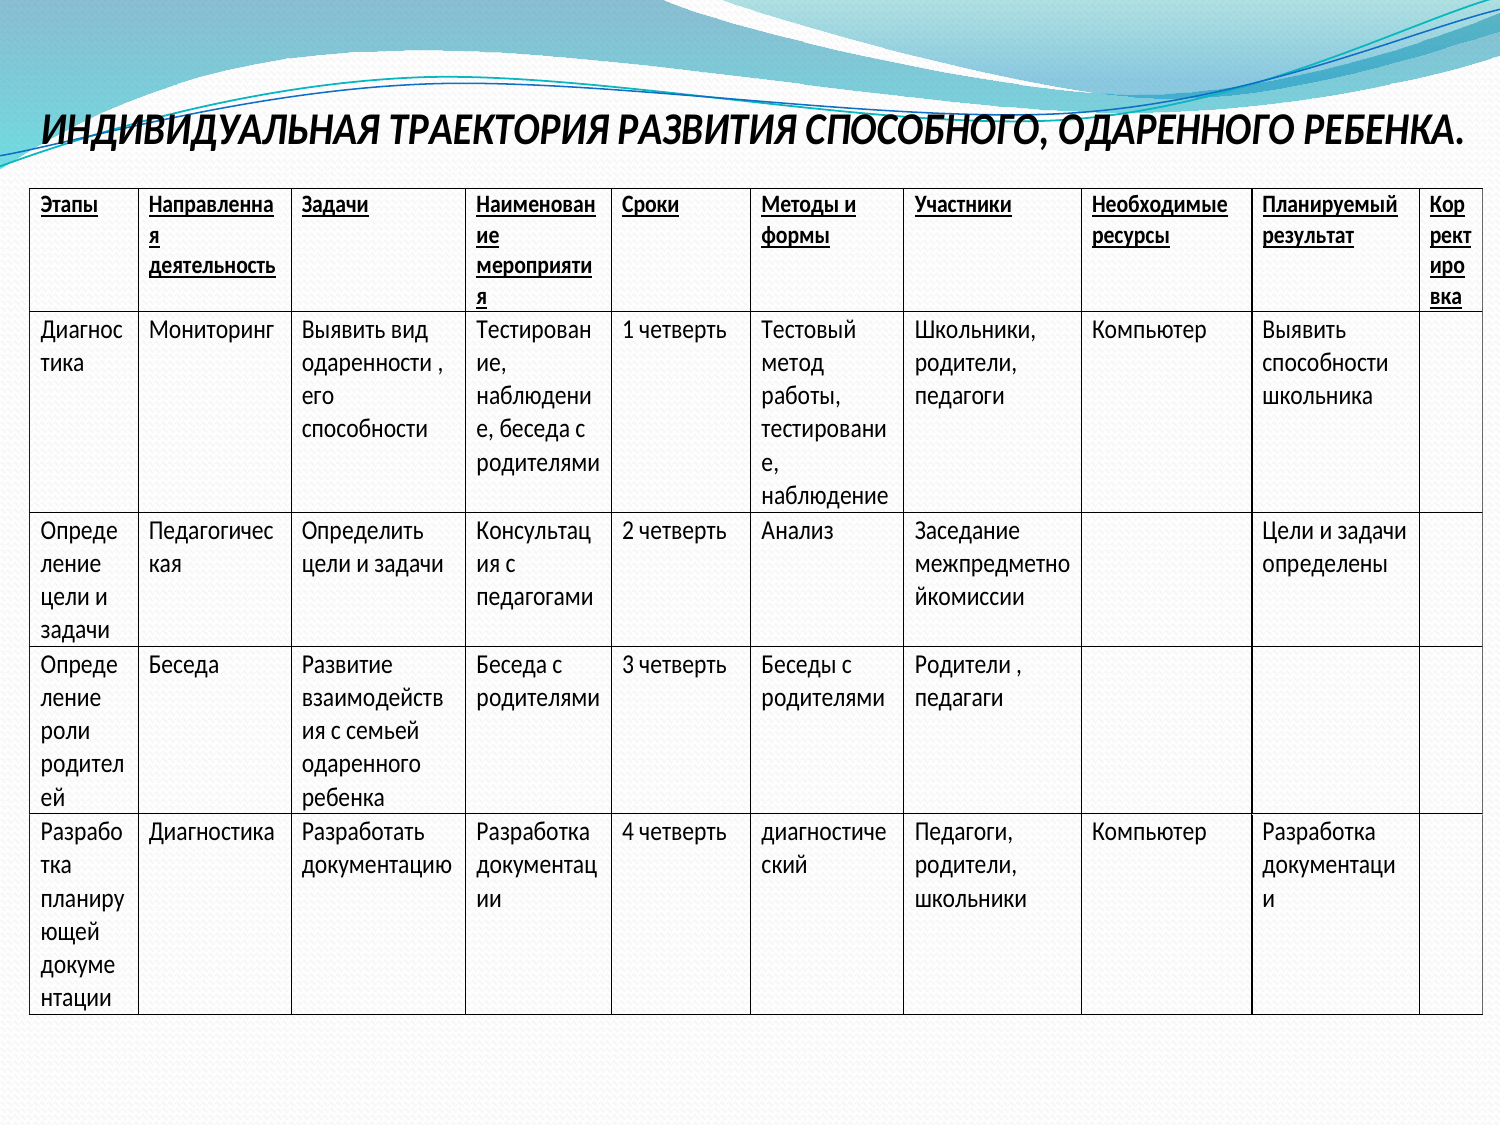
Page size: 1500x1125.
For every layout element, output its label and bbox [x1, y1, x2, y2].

list [29, 101, 1483, 1083]
